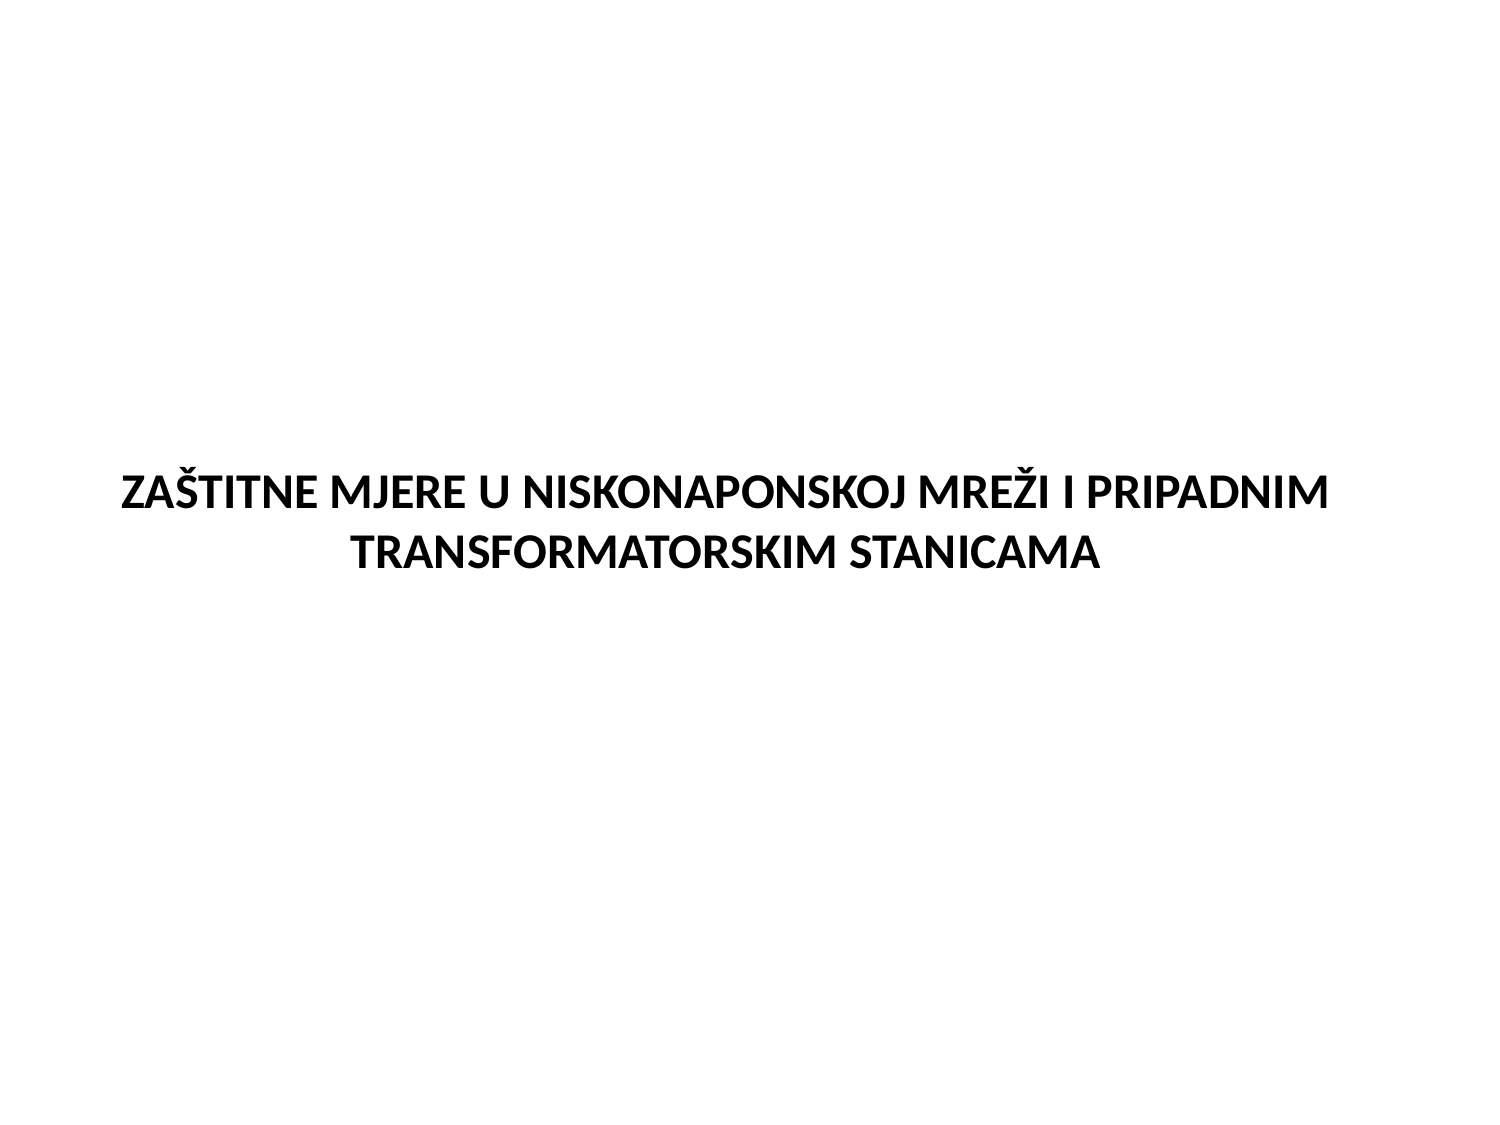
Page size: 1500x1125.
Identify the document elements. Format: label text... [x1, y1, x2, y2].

title ZAŠTITNE MJERE U NISKONAPONSKOJ MREŽI I PRIPADNIM TRANSFORMATORSKIM STANICAMA [88, 326, 1364, 610]
